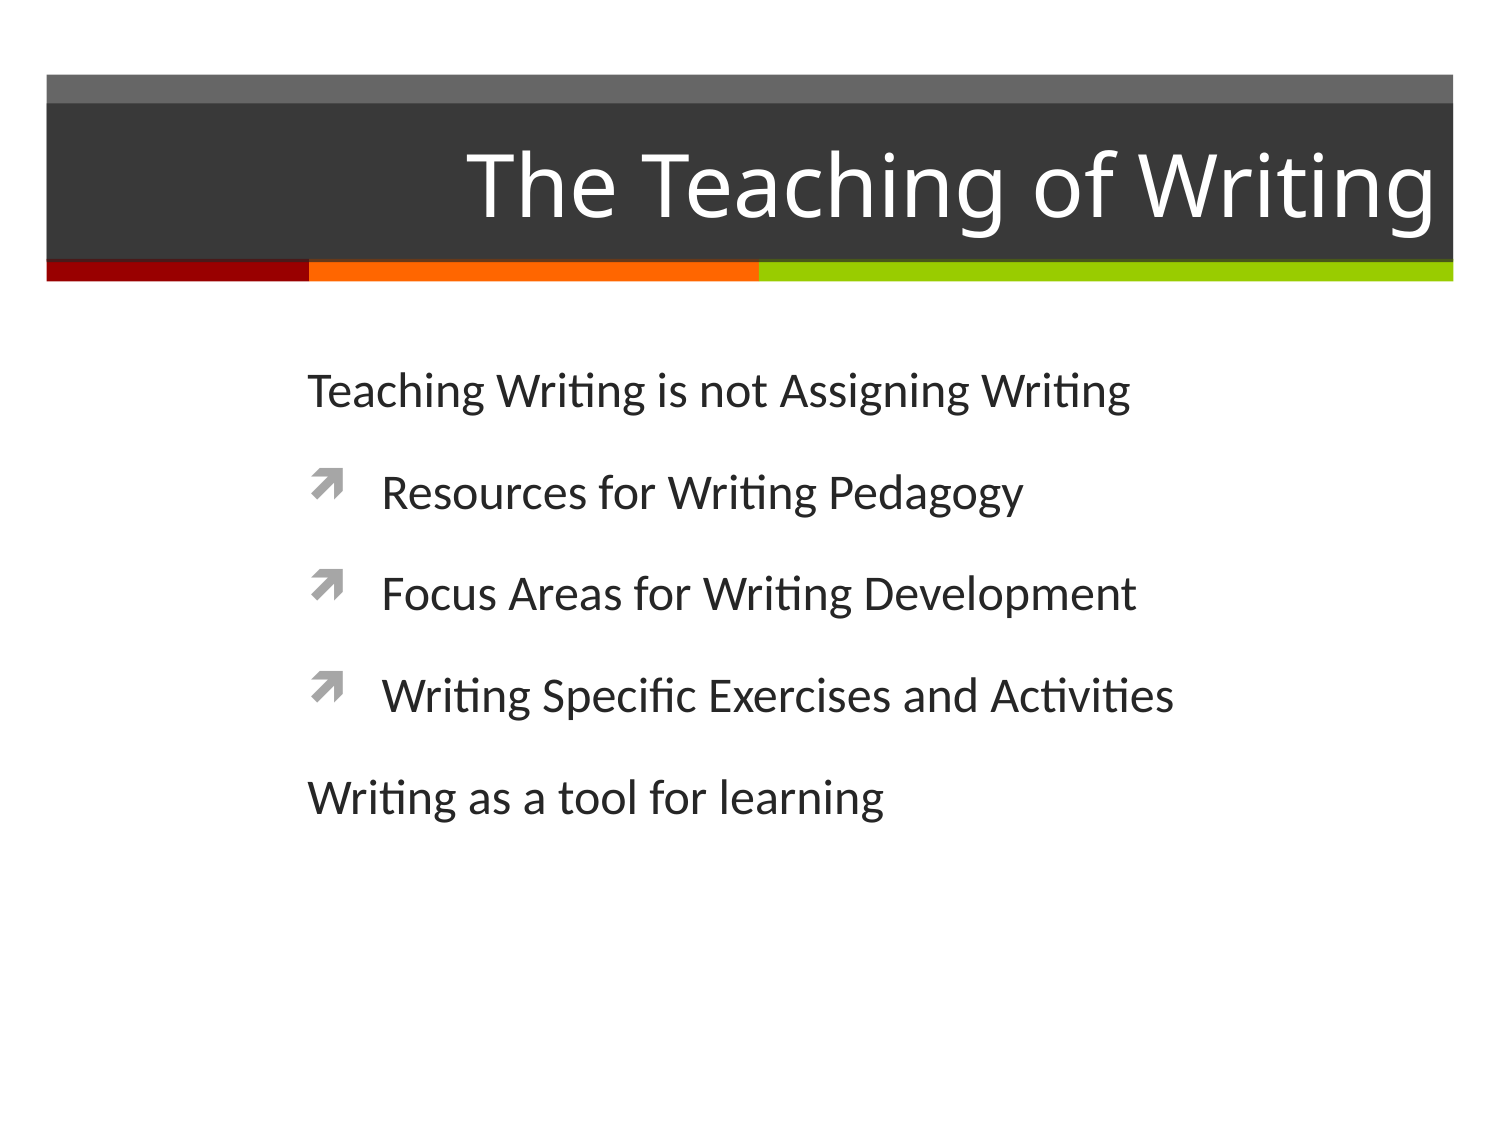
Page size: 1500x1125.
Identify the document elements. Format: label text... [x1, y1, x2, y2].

list Teaching Writing is not Assigning Writing Resources for Writing Pedagogy Focus Areas for Writing Development Writing Specific Exercises and Activities Writing as a tool for learning [292, 350, 1454, 1005]
title The Teaching of Writing [46, 103, 1454, 263]
